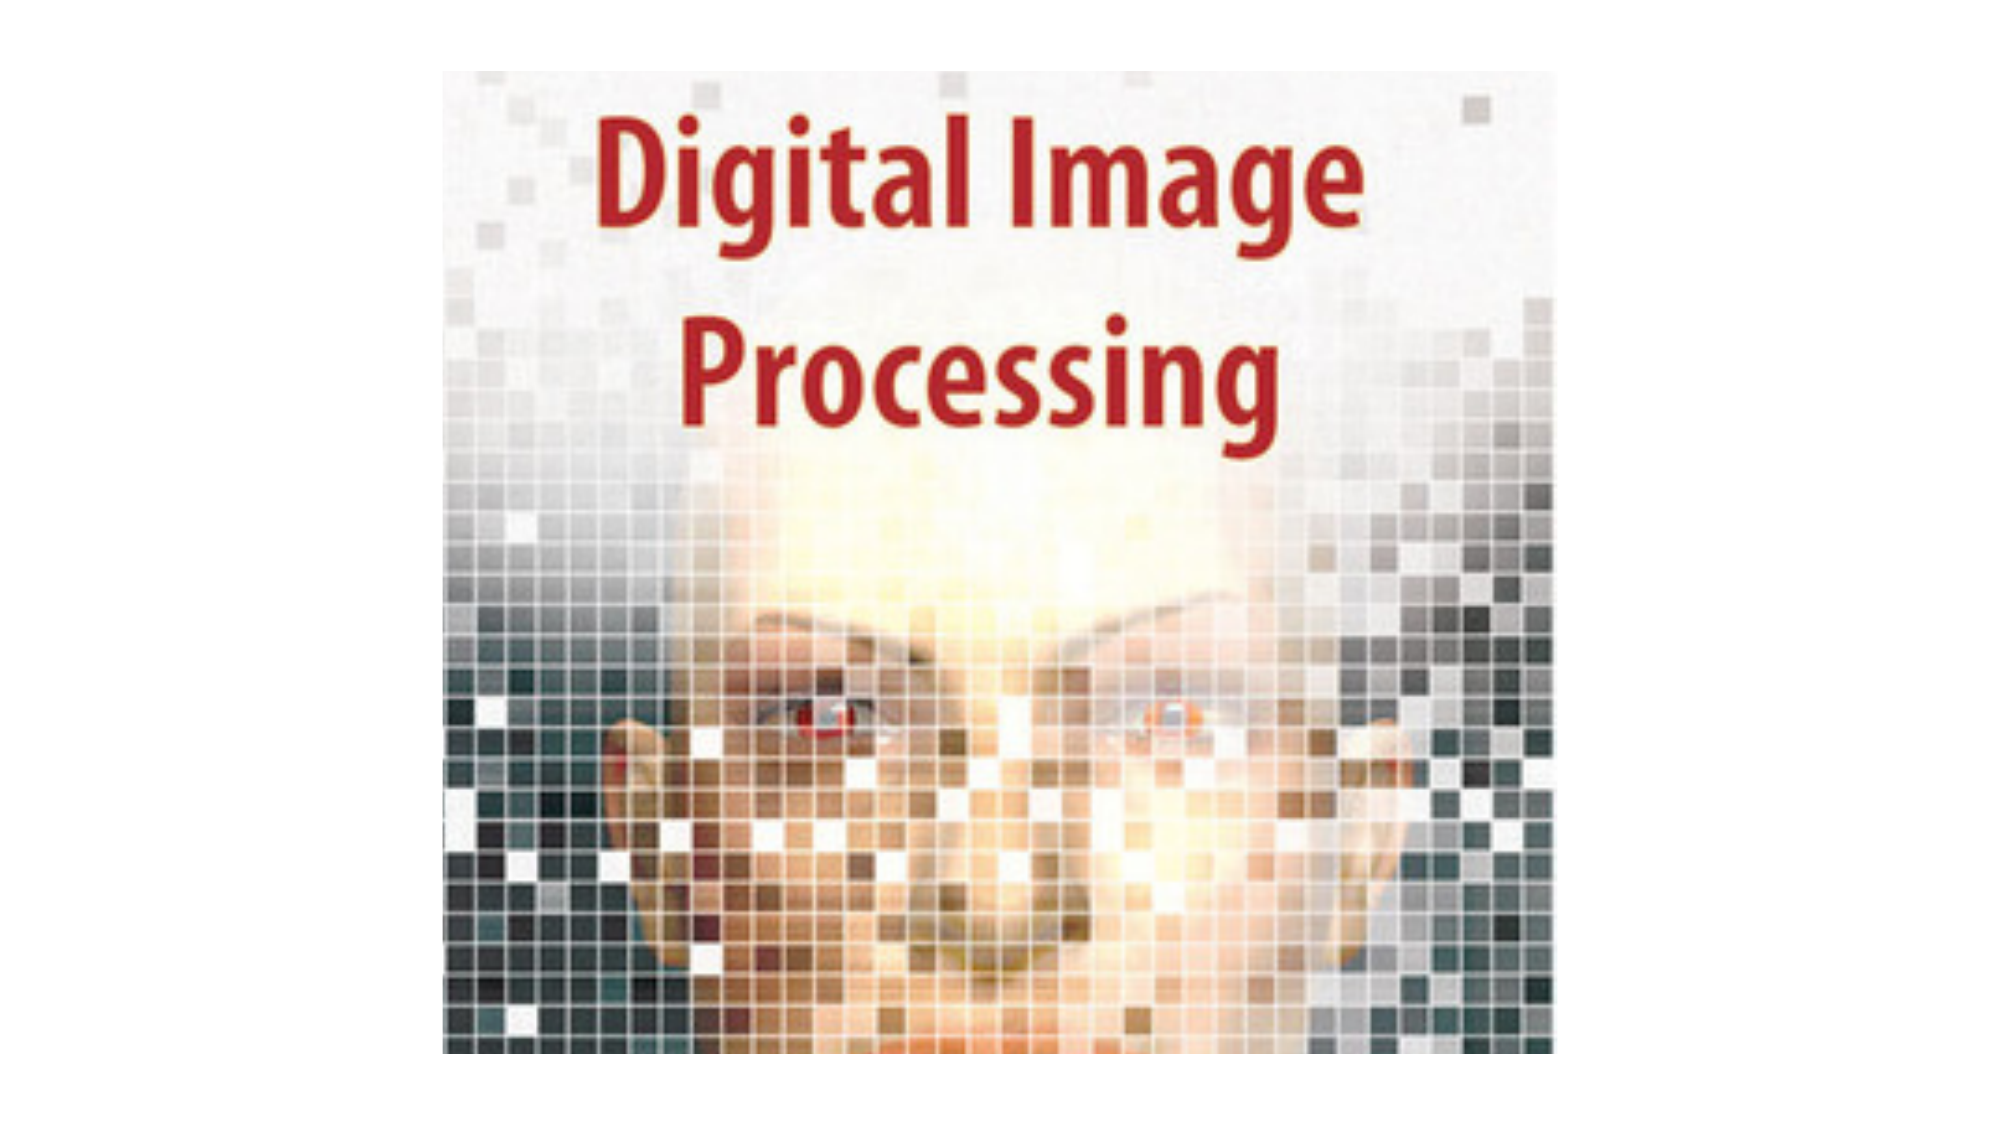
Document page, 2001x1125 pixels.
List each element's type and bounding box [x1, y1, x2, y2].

picture [442, 70, 1558, 1055]
